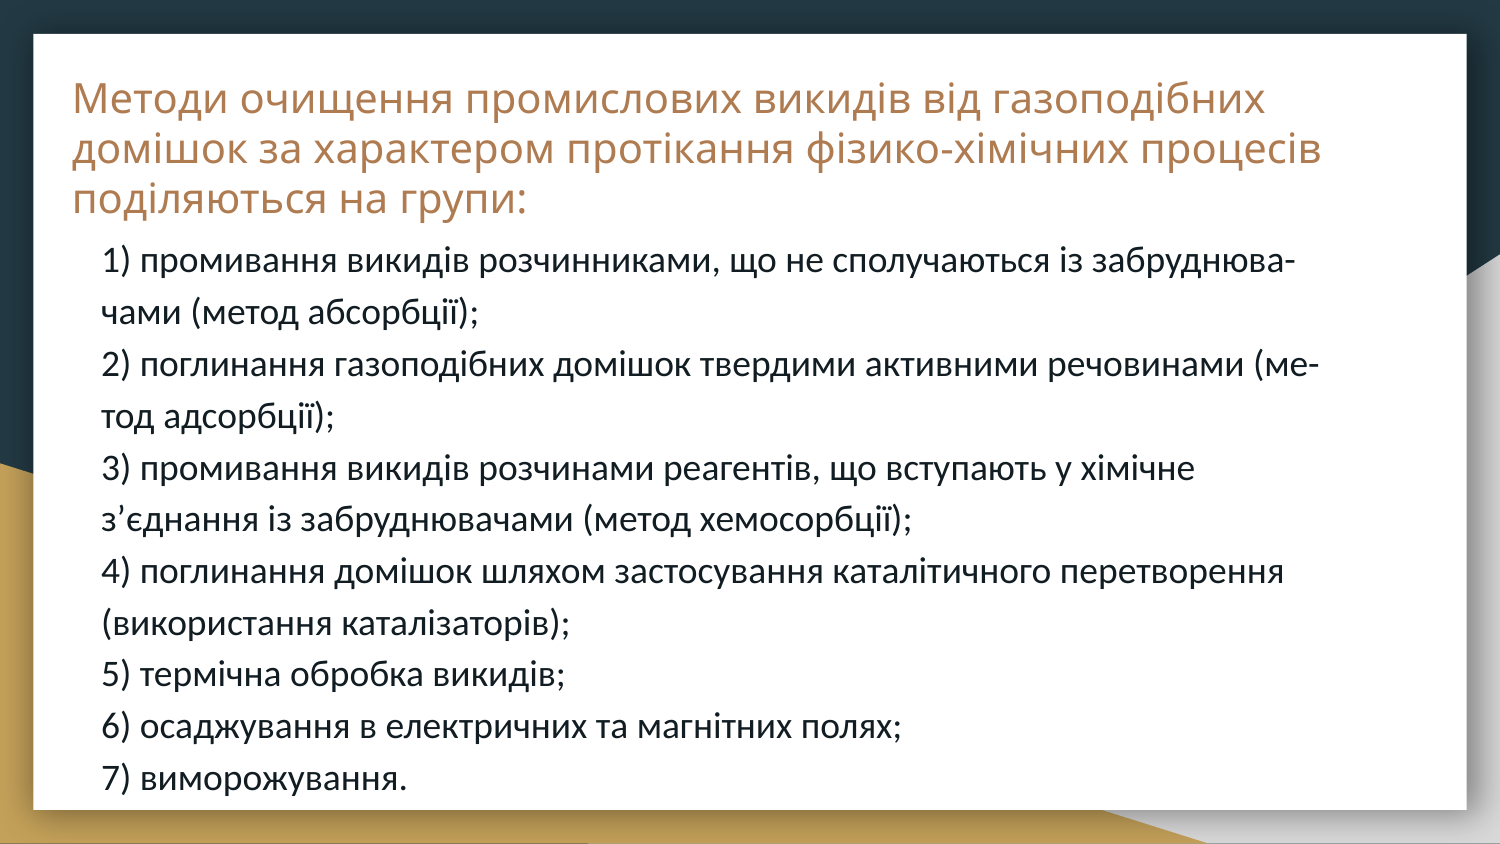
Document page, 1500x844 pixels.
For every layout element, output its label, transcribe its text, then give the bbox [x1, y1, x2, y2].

title Методи очищення промислових викидів від газоподібних домішок за характером протікання фізико-хімічних процесів поділяються на групи: [56, 56, 1366, 216]
list 1) промивання викидів розчинниками, що не сполучаються із забруднюва- чами (метод абсорбції); 2) поглинання газоподібних домішок твердими активними речовинами (ме- тод адсорбції); 3) промивання викидів розчинами реагентів, що вступають у хімічне з’єднання із забруднювачами (метод хемосорбції); 4) поглинання домішок шляхом застосування каталітичного перетворення (використання каталізаторів); 5) термічна обробка викидів; 6) осаджування в електричних та магнітних полях; 7) виморожування. [62, 213, 1454, 648]
